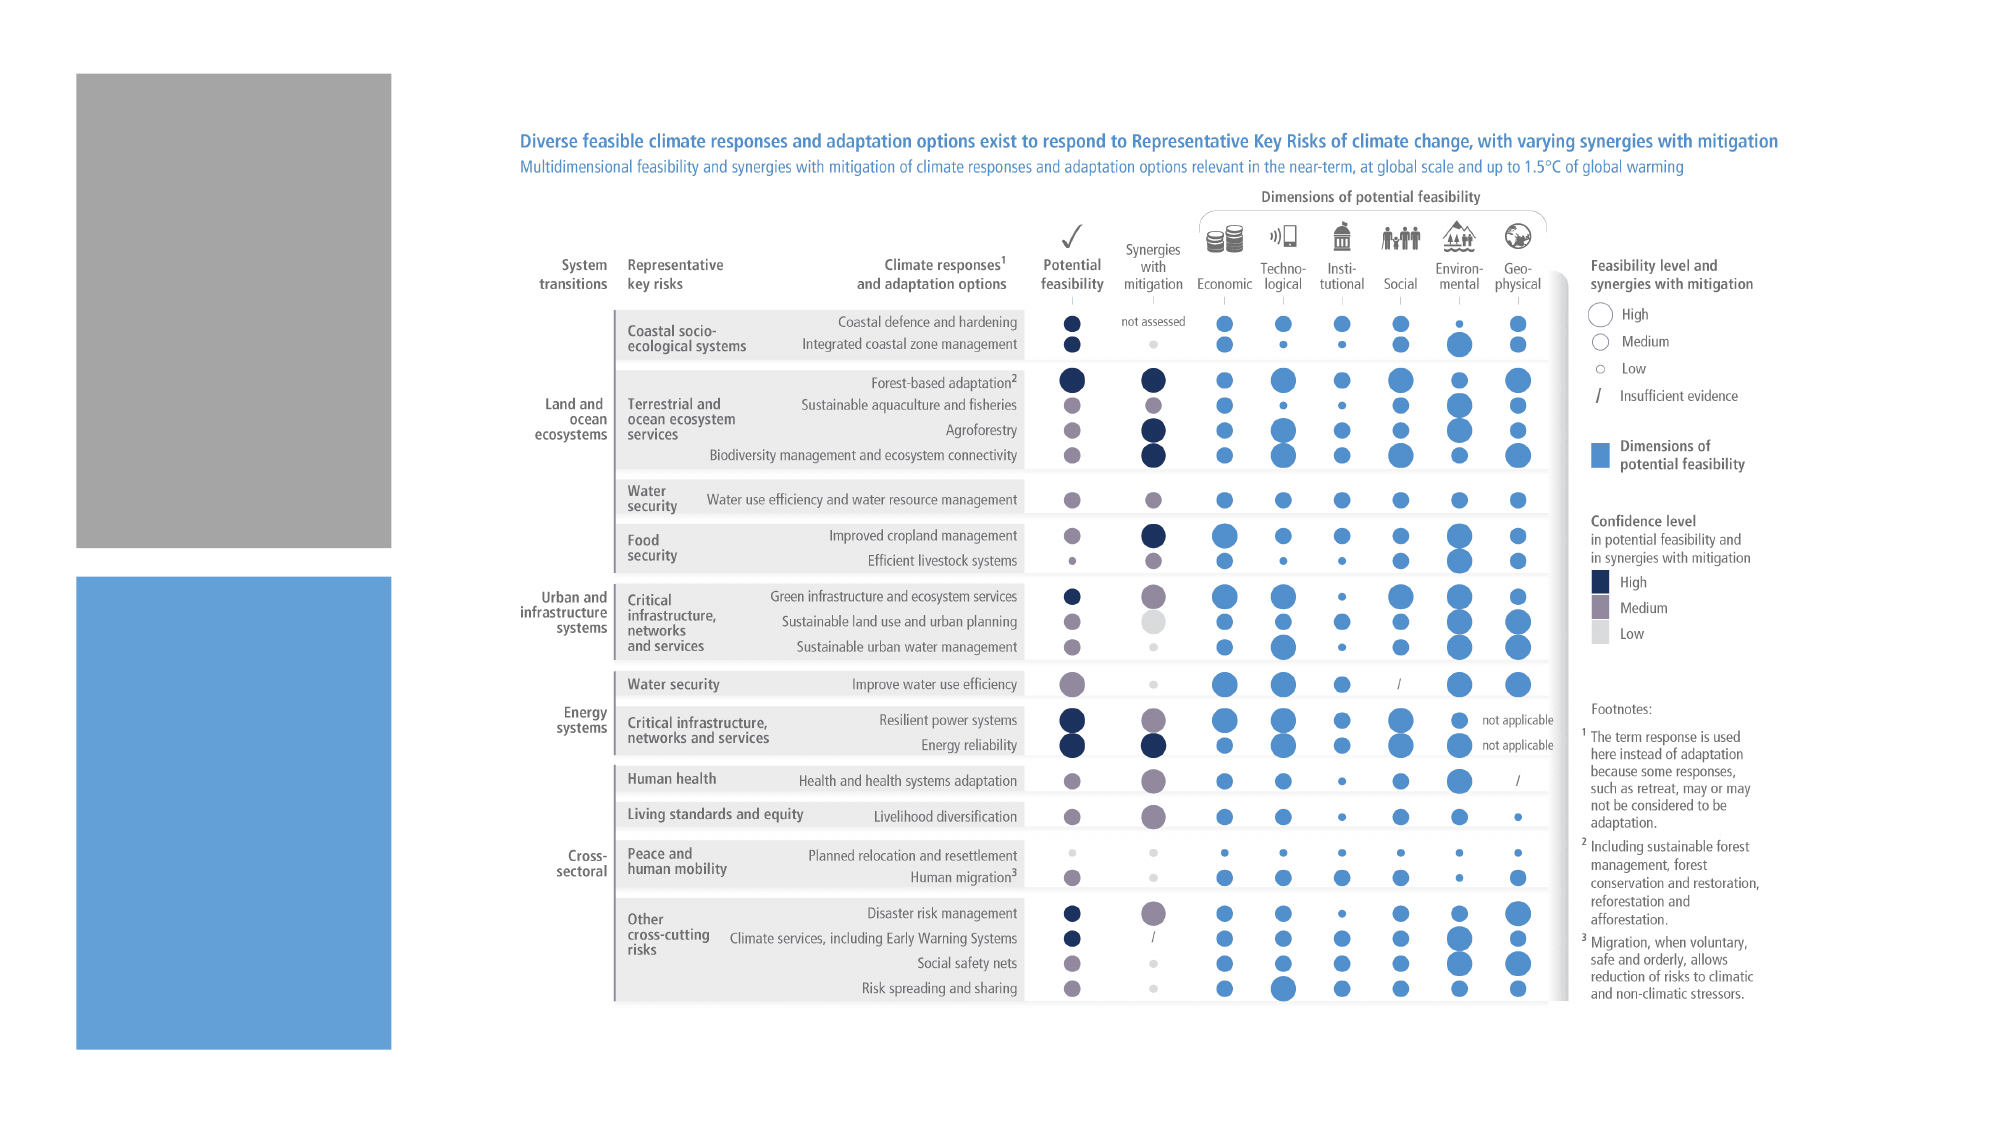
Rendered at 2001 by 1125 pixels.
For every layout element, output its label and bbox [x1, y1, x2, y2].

text_box [75, 72, 392, 549]
list [418, 73, 1925, 1050]
text_box [75, 576, 392, 1051]
